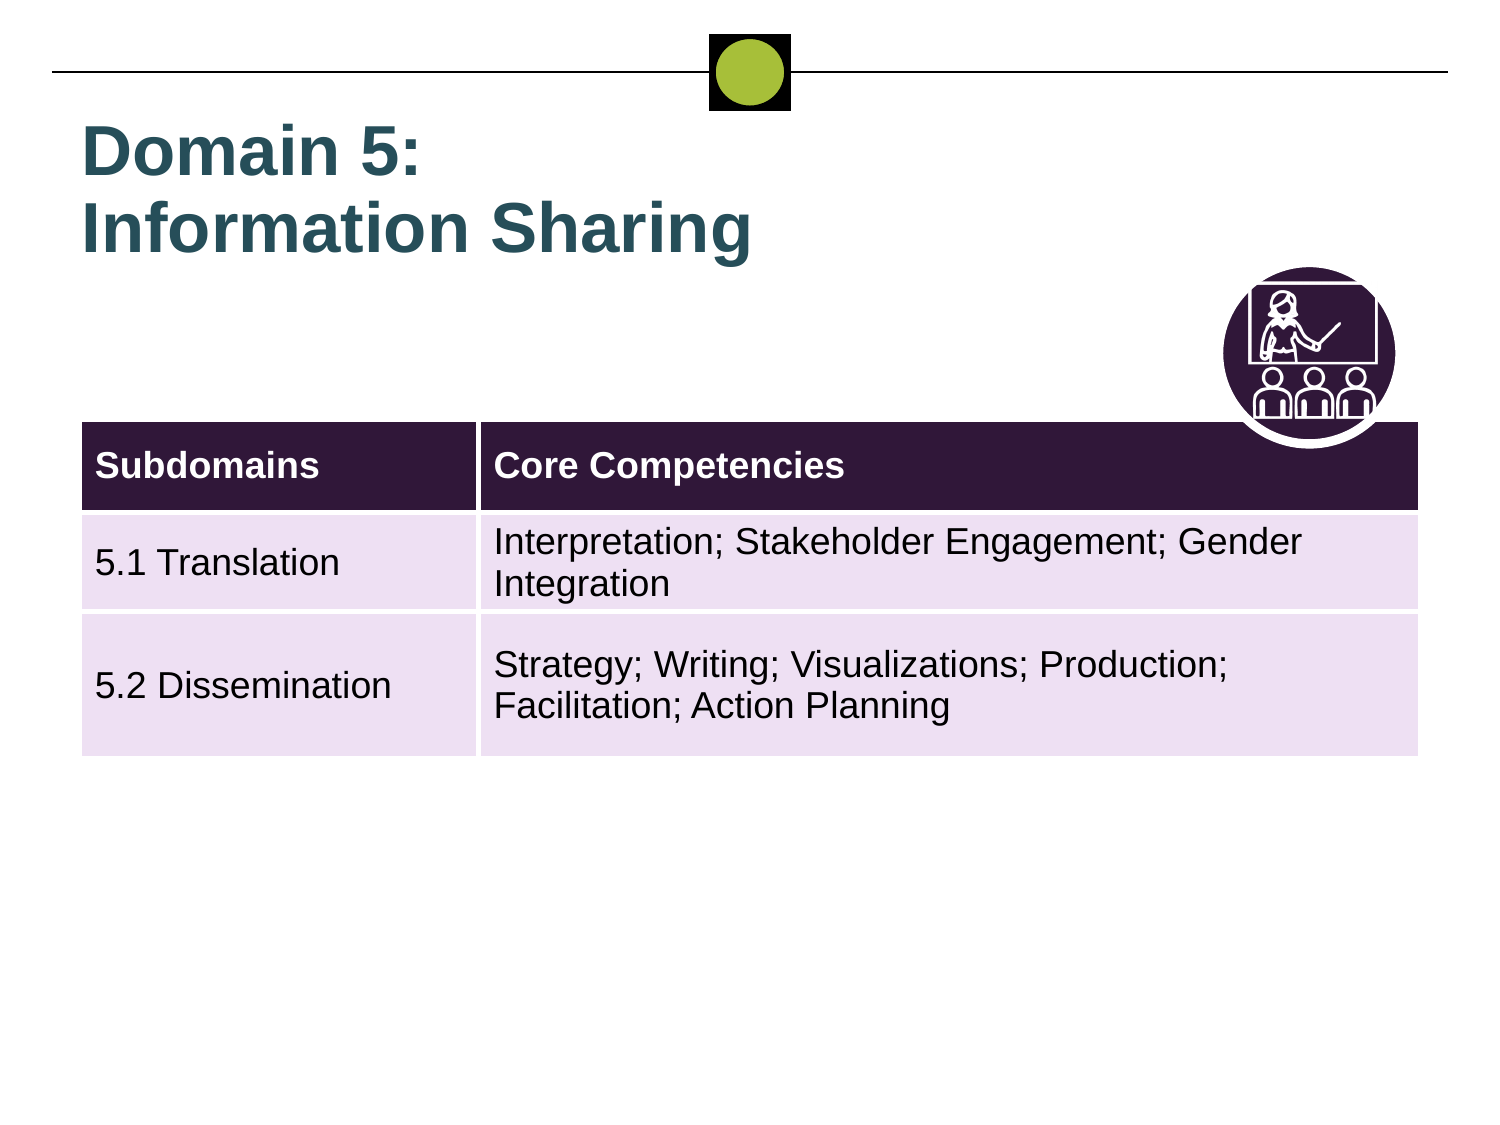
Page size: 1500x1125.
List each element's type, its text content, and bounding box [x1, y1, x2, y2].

table_cell 5.1 Translation [82, 515, 476, 609]
title Domain 5: Information Sharing [66, 82, 1164, 300]
table_header Subdomains [82, 422, 476, 510]
table_header Core Competencies [481, 422, 1418, 510]
text_box [1252, 261, 1366, 281]
table_cell Interpretation; Stakeholder Engagement; Gender Integration [481, 515, 1418, 609]
text_box [1217, 285, 1374, 445]
text_box [1378, 292, 1402, 415]
table_cell 5.2 Dissemination [82, 614, 476, 756]
table_cell Strategy; Writing; Visualizations; Production; Facilitation; Action Planning [481, 614, 1418, 756]
picture [1247, 281, 1378, 419]
